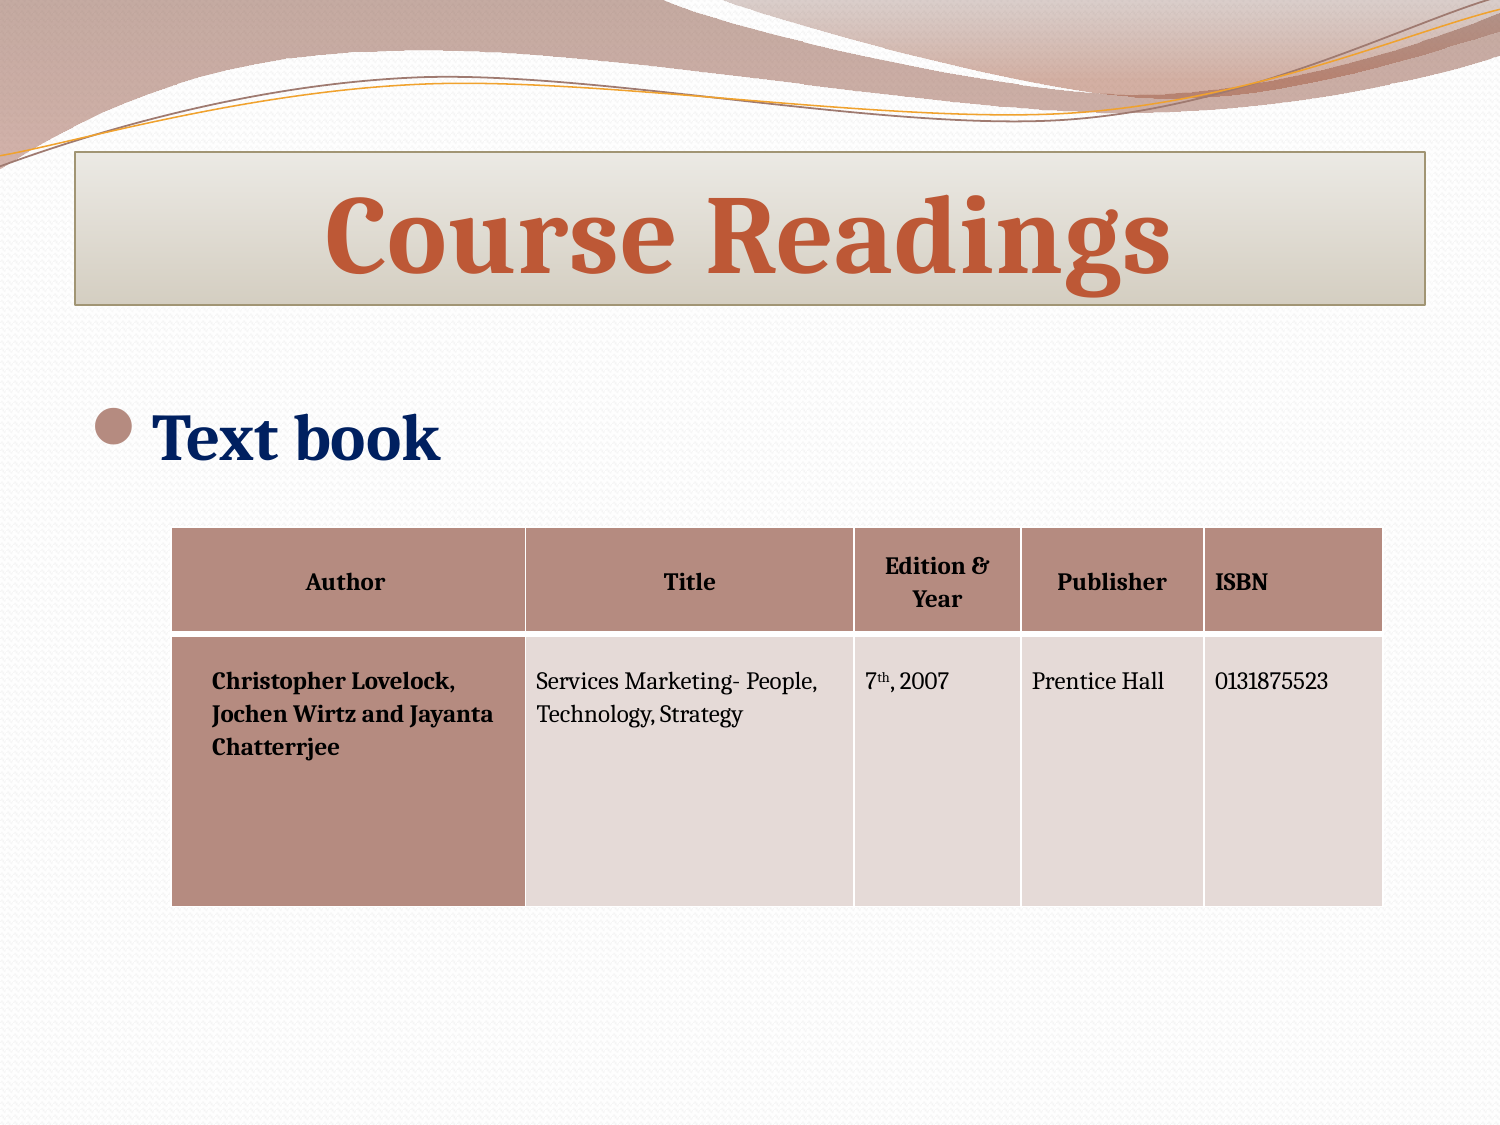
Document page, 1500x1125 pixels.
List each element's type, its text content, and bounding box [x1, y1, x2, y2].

text_box Course Readings [74, 151, 1426, 306]
table_header Title [526, 528, 853, 631]
list Text book [75, 386, 1425, 1067]
table_cell Christopher Lovelock, Jochen Wirtz and Jayanta Chatterrjee [172, 637, 525, 906]
table_cell 0131875523 [1205, 637, 1382, 906]
table_cell Prentice Hall [1022, 637, 1203, 906]
table_header ISBN [1205, 528, 1382, 631]
table_cell 7th, 2007 [855, 637, 1020, 906]
table_cell Services Marketing- People, Technology, Strategy [526, 637, 853, 906]
table_header Author [172, 528, 525, 631]
table_header Publisher [1022, 528, 1203, 631]
table_header Edition & Year [855, 528, 1020, 631]
